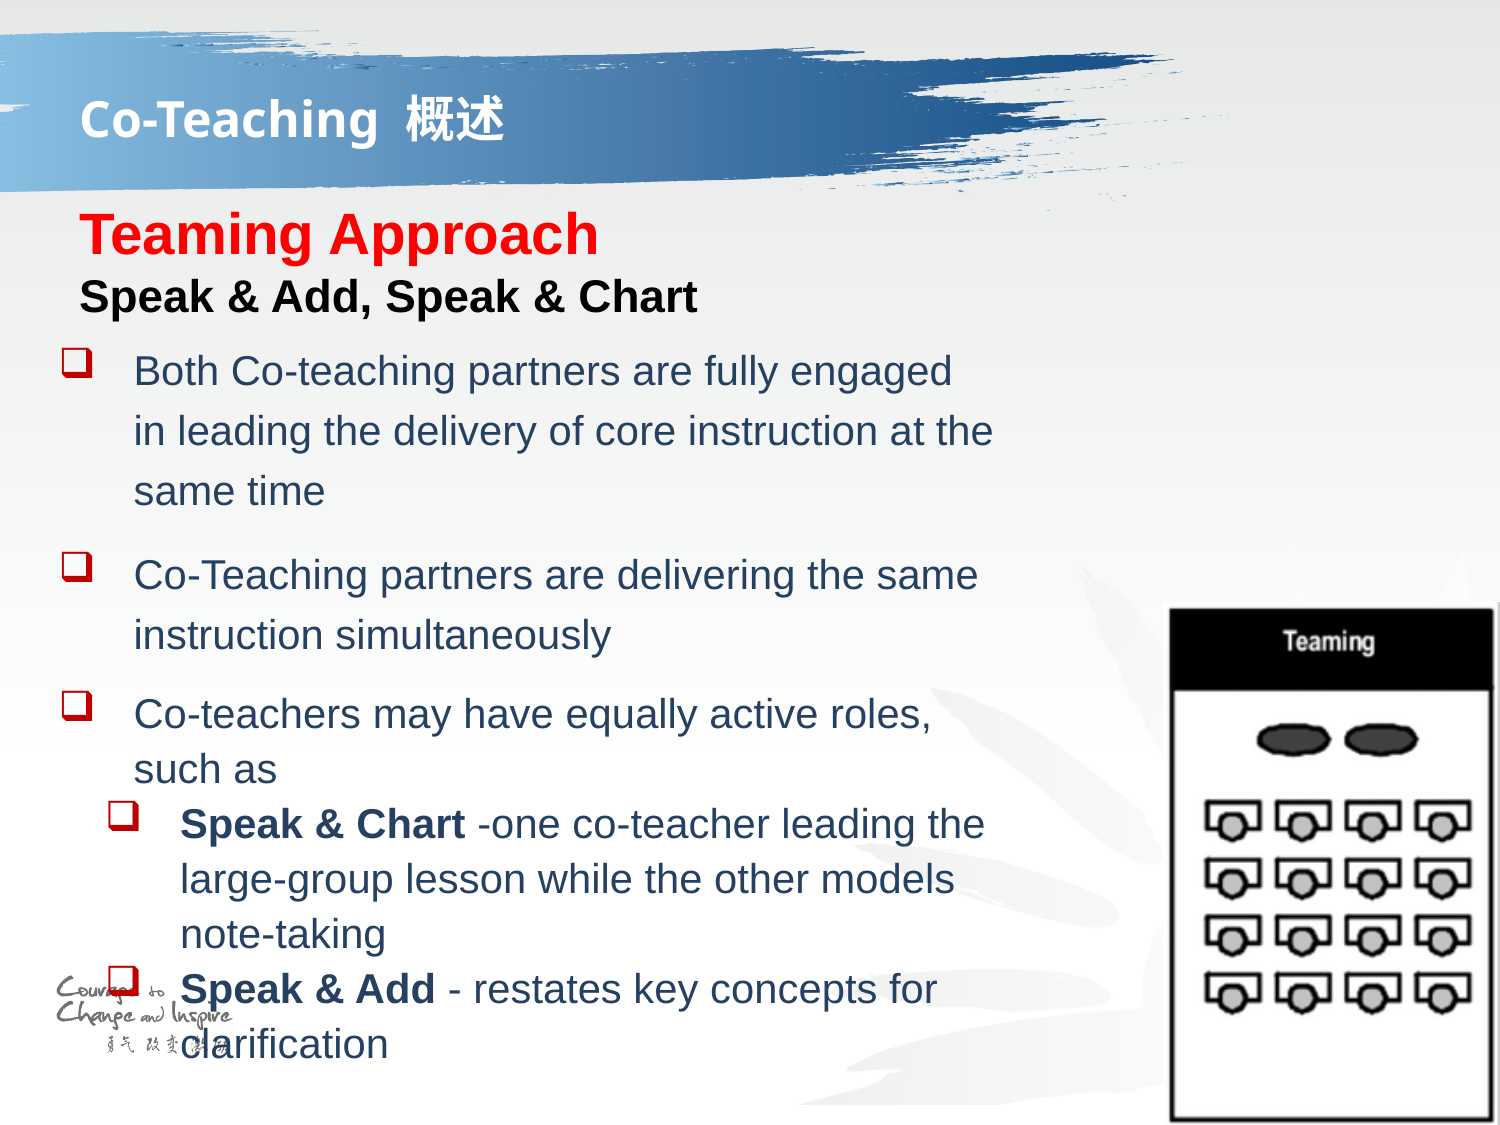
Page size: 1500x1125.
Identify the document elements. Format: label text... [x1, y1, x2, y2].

text_box Teaming Approach Speak & Add, Speak & Chart [64, 165, 1440, 353]
title Co-Teaching 概述 [64, 42, 827, 165]
picture [0, 0, 1500, 1125]
text_box Both Co-teaching partners are fully engaged in leading the delivery of core instruction at the same time Co-Teaching partners are delivering the same instruction simultaneously Co-teachers may have equally active roles, such as Speak & Chart -one co-teacher leading the large-group lesson while the other models note-taking Speak & Add - restates key concepts for clarification [24, 326, 1010, 1125]
